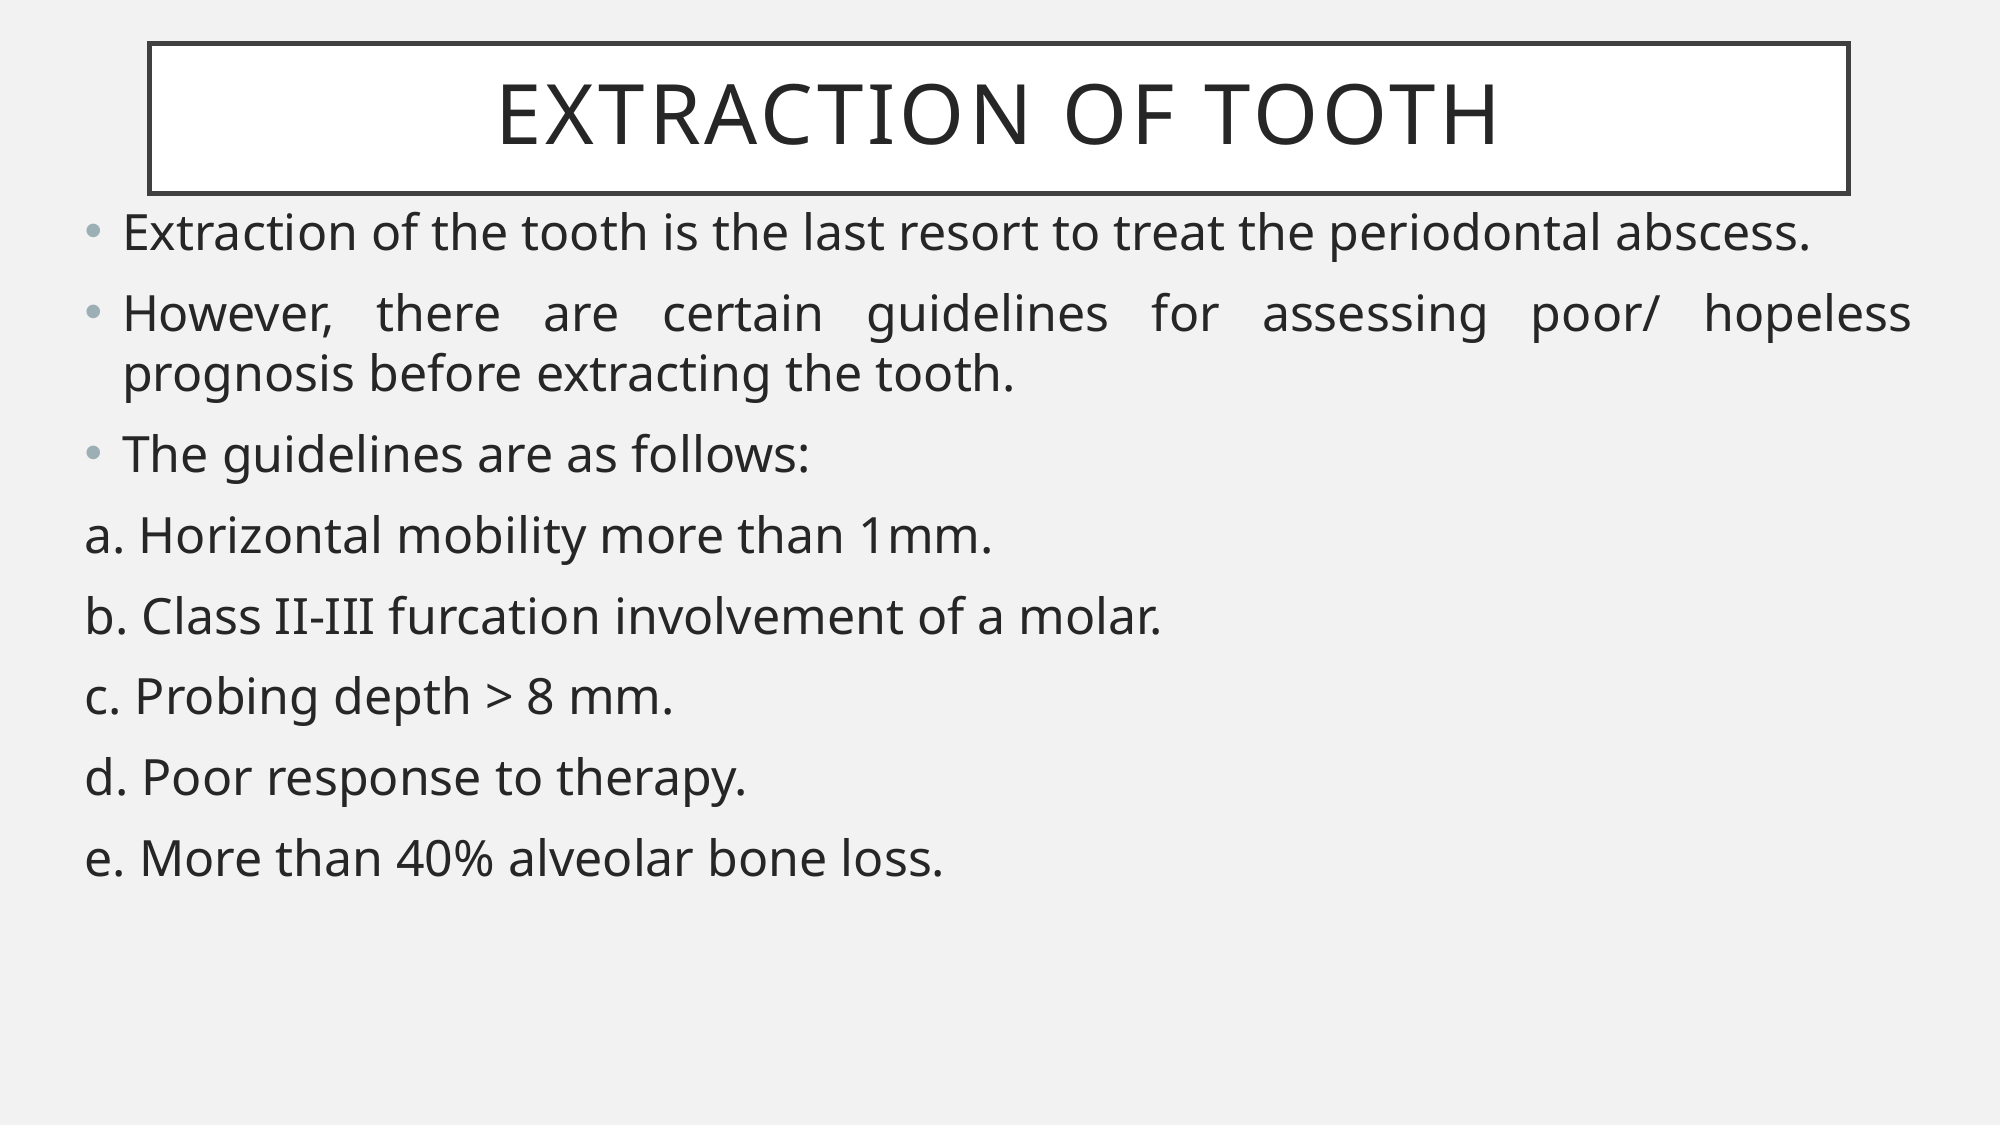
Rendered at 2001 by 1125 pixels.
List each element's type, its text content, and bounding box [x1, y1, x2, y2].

list Extraction of the tooth is the last resort to treat the periodontal abscess. However, there are certain guidelines for assessing poor/ hopeless prognosis before extracting the tooth. The guidelines are as follows: a. Horizontal mobility more than 1mm. b. Class II-III furcation involvement of a molar. c. Probing depth > 8 mm. d. Poor response to therapy. e. More than 40% alveolar bone loss. [69, 193, 1929, 800]
title Extraction of tooth [147, 41, 1851, 193]
